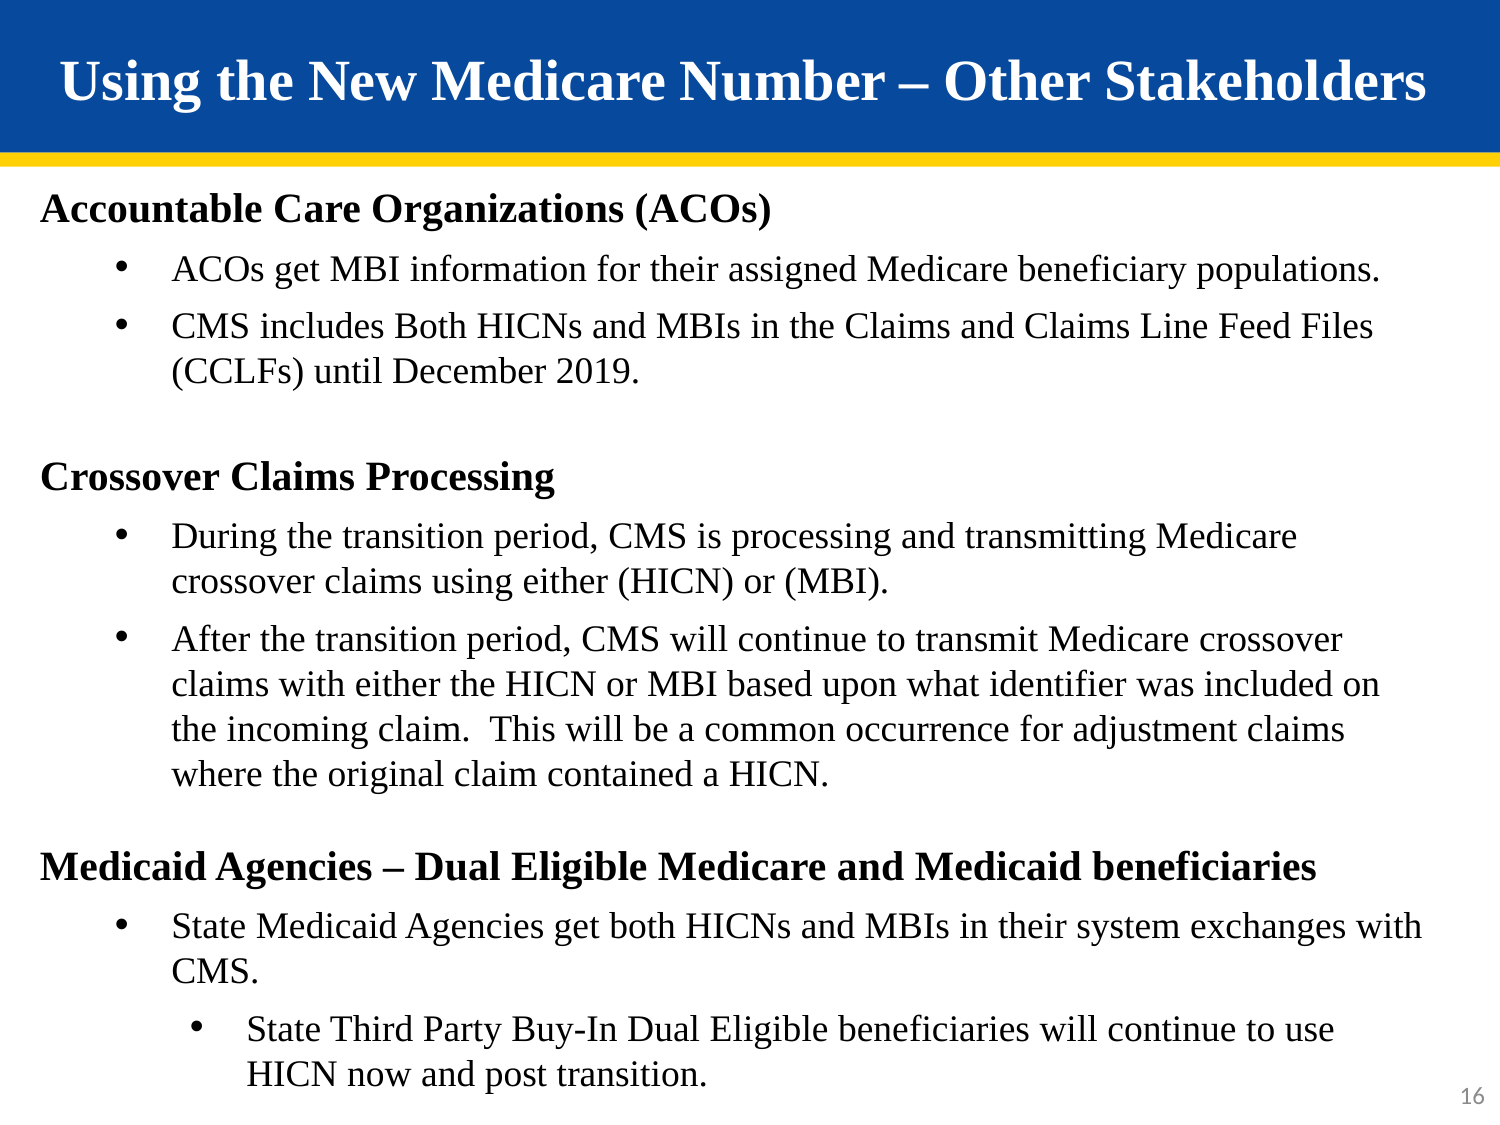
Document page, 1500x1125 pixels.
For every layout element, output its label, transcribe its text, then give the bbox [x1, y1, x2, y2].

text_box Accountable Care Organizations (ACOs) ACOs get MBI information for their assigned Medicare beneficiary populations. CMS includes Both HICNs and MBIs in the Claims and Claims Line Feed Files (CCLFs) until December 2019. Crossover Claims Processing During the transition period, CMS is processing and transmitting Medicare crossover claims using either (HICN) or (MBI). After the transition period, CMS will continue to transmit Medicare crossover claims with either the HICN or MBI based upon what identifier was included on the incoming claim. This will be a common occurrence for adjustment claims where the original claim contained a HICN. Medicaid Agencies – Dual Eligible Medicare and Medicaid beneficiaries State Medicaid Agencies get both HICNs and MBIs in their system exchanges with CMS. State Third Party Buy-In Dual Eligible beneficiaries will continue to use HICN now and post transition. [37, 230, 1435, 1125]
title Using the New Medicare Number – Other Stakeholders [0, 42, 1500, 230]
slide_number 16 [1149, 1064, 1500, 1125]
